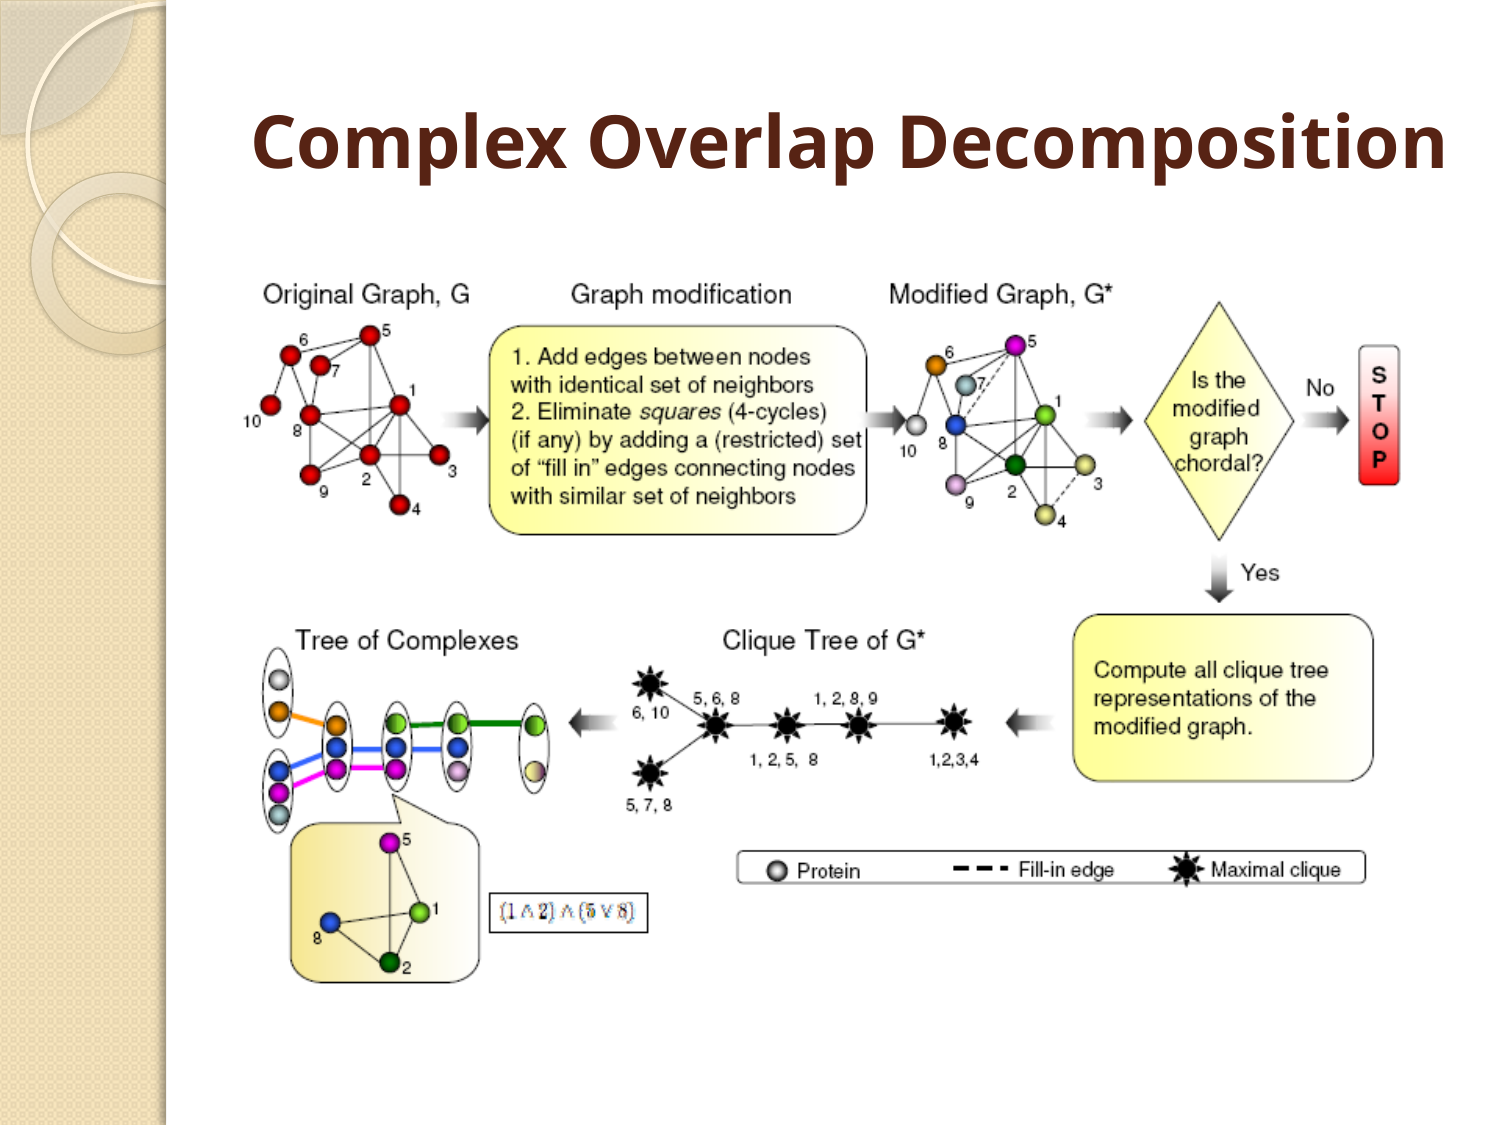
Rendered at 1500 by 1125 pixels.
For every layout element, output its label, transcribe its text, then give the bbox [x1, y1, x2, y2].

title Complex Overlap Decomposition [235, 45, 1466, 233]
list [224, 249, 1407, 993]
